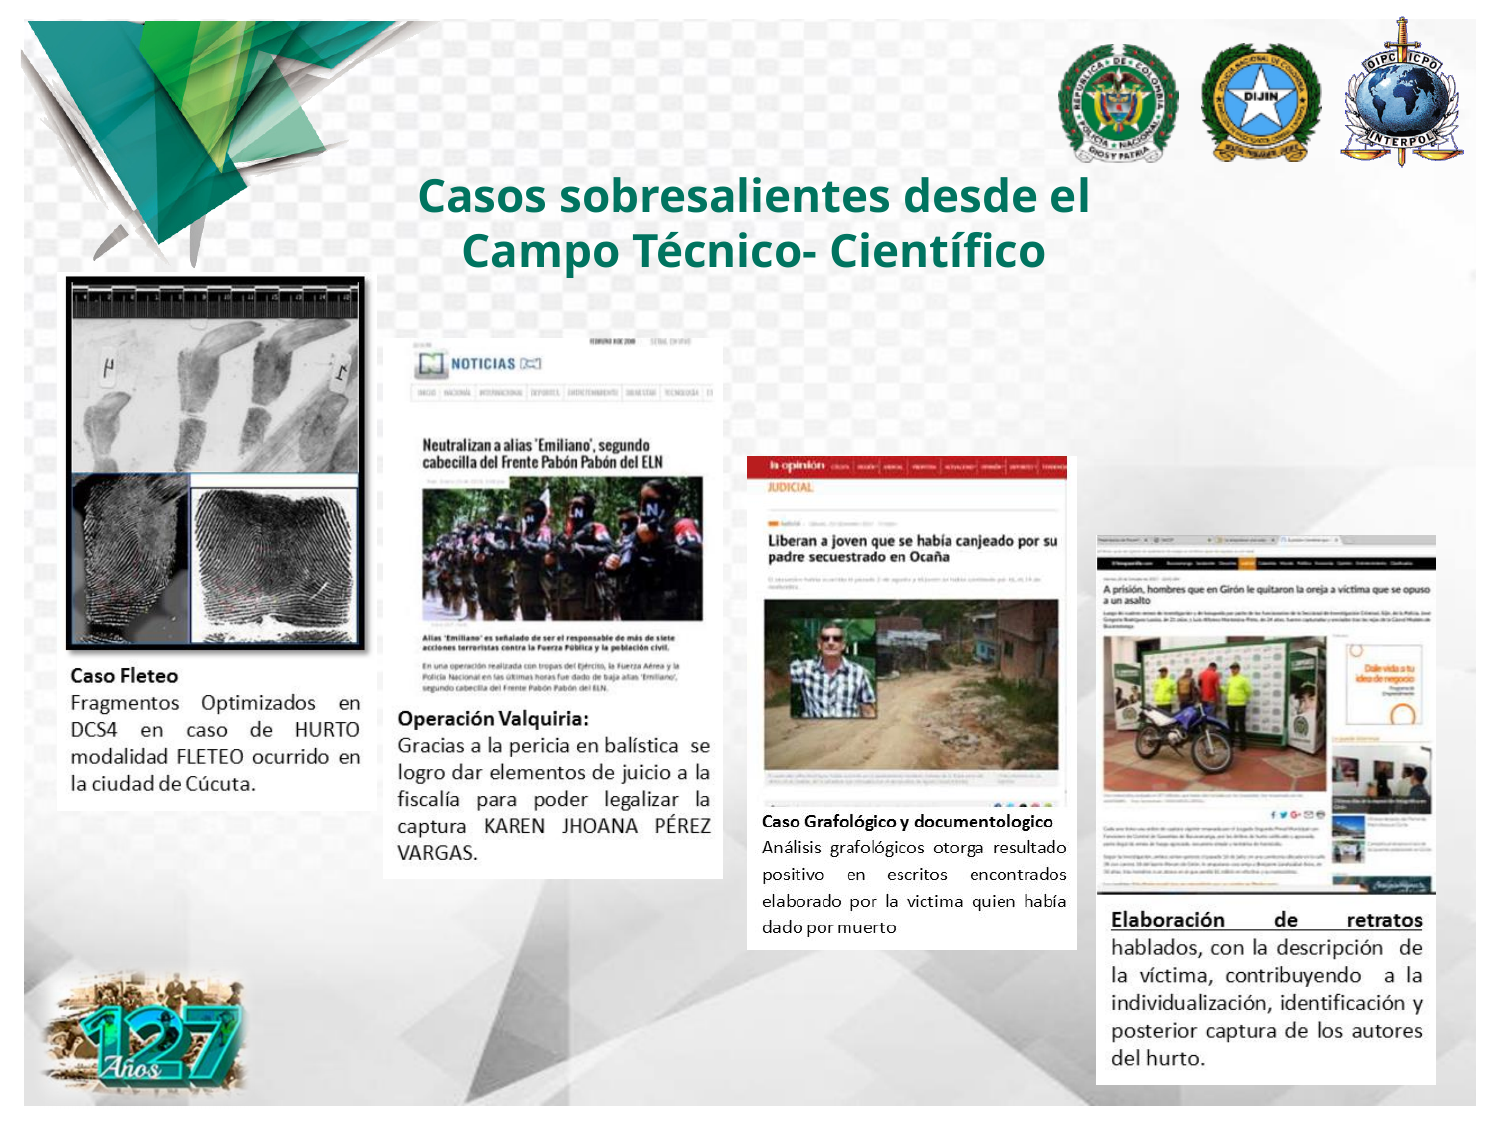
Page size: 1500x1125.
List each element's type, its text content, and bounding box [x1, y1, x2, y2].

picture [20, 12, 1480, 1106]
text_box Casos sobresalientes desde el Campo Técnico- Científico [216, 159, 1304, 284]
